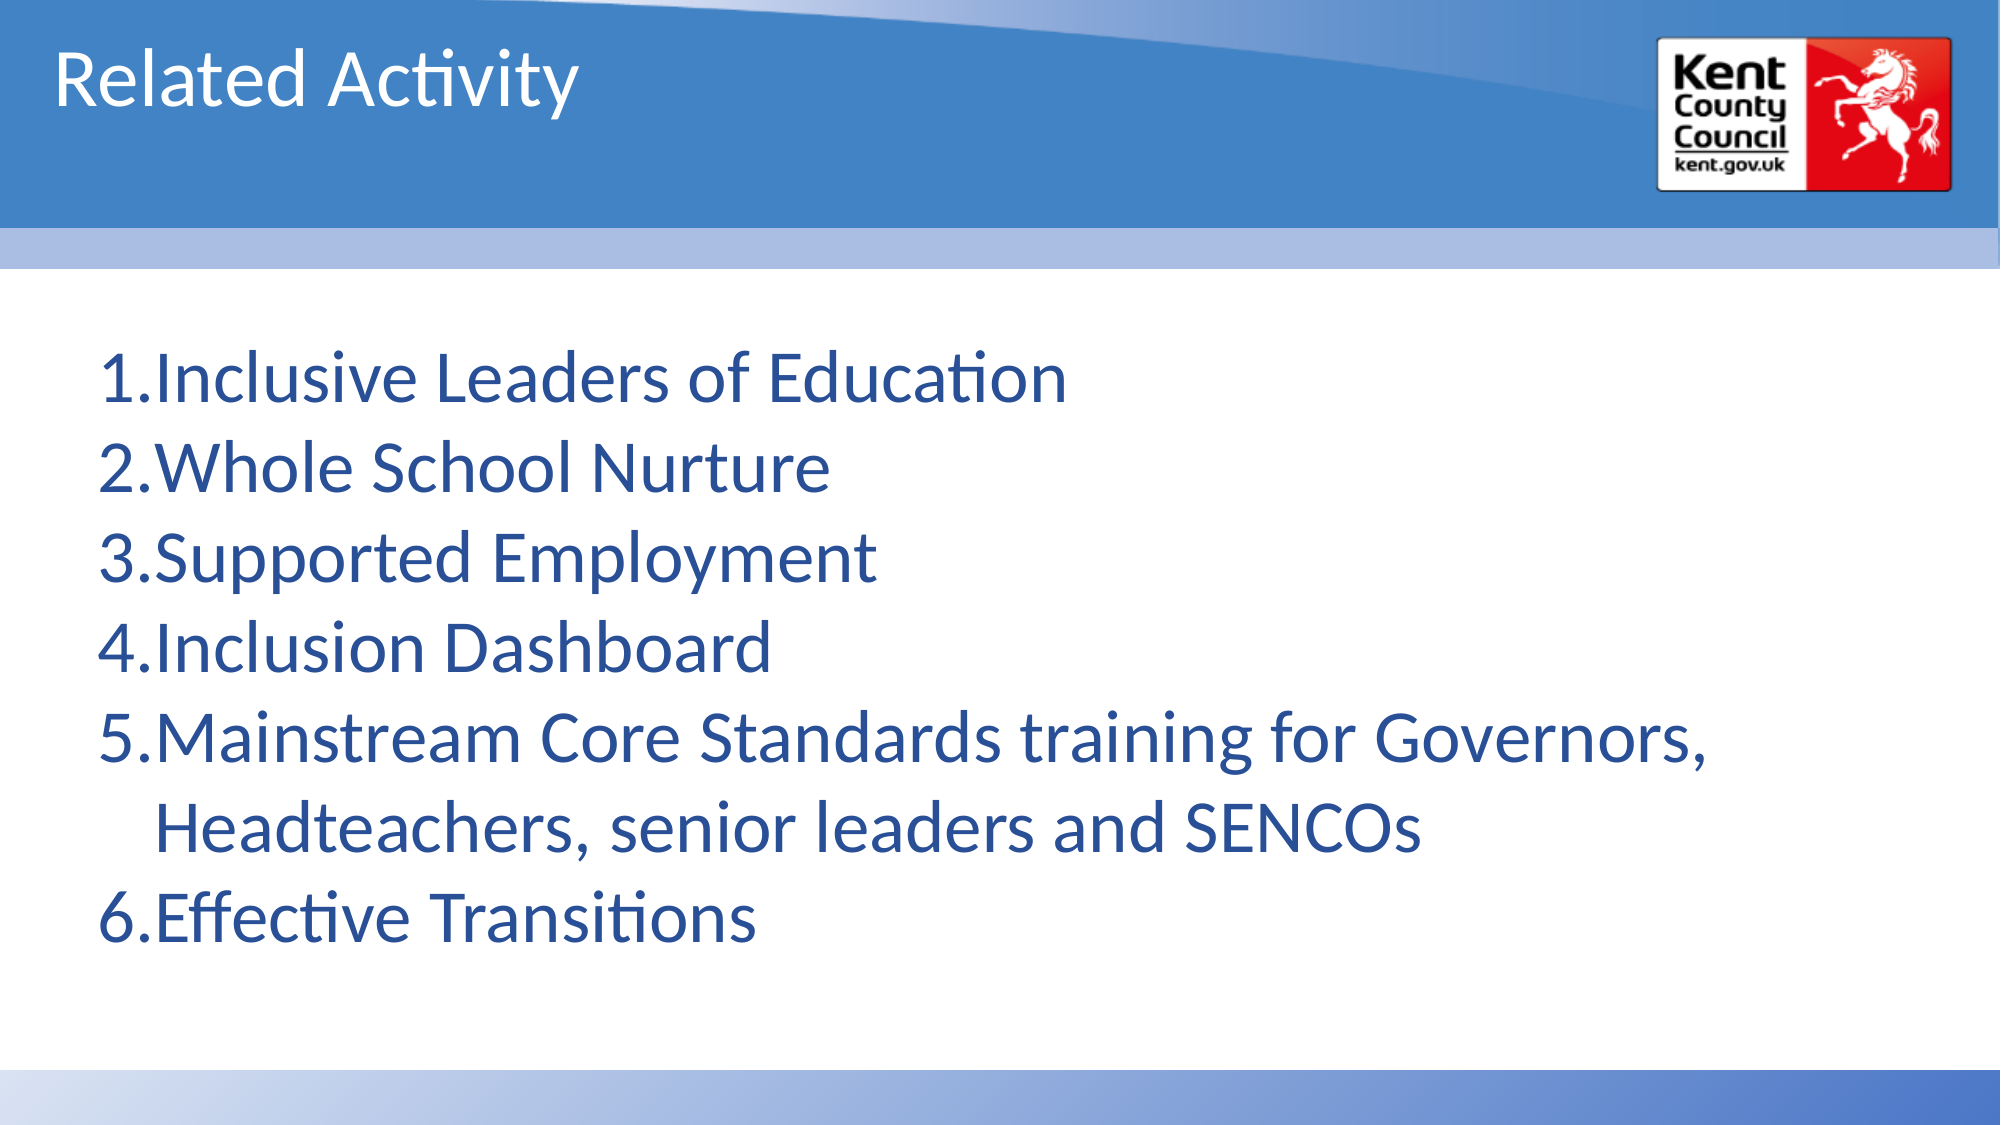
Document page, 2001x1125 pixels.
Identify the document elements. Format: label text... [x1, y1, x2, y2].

picture [0, 0, 2000, 269]
text_box Inclusive Leaders of Education Whole School Nurture Supported Employment Inclusion Dashboard Mainstream Core Standards training for Governors, Headteachers, senior leaders and SENCOs Effective Transitions [83, 320, 1909, 1125]
text_box Related Activity [39, 16, 1630, 131]
